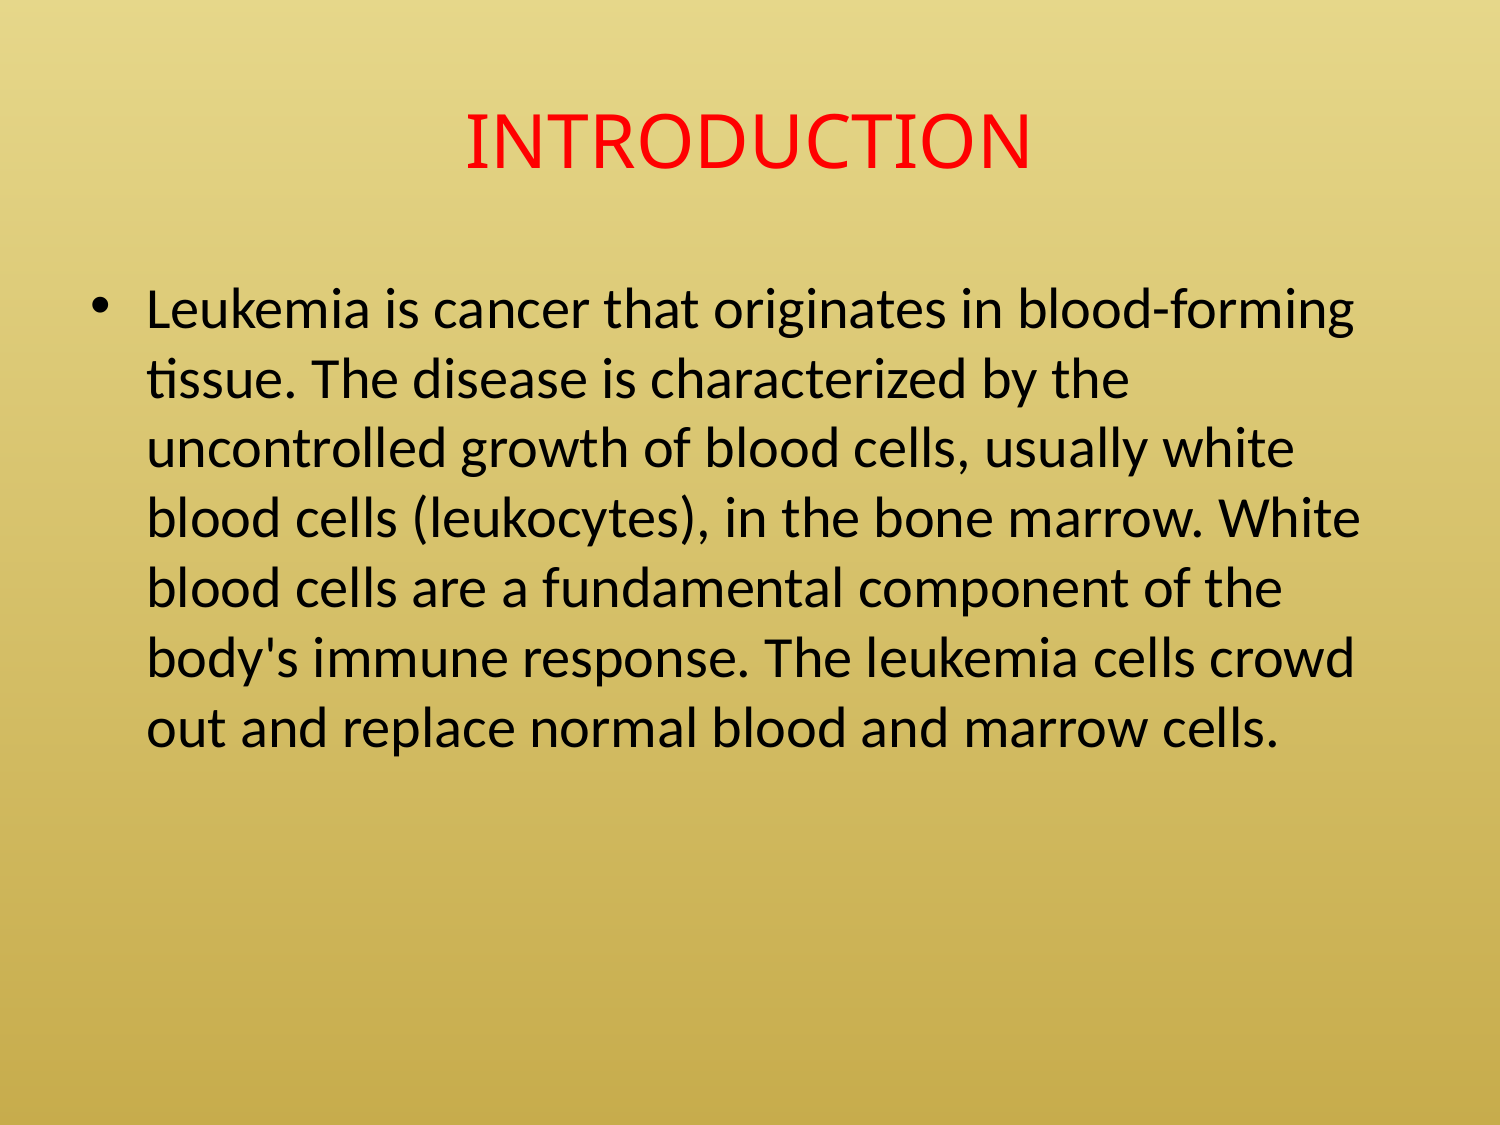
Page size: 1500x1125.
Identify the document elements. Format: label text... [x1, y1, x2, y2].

list Leukemia is cancer that originates in blood-forming tissue. The disease is characterized by the uncontrolled growth of blood cells, usually white blood cells (leukocytes), in the bone marrow. White blood cells are a fundamental component of the body's immune response. The leukemia cells crowd out and replace normal blood and marrow cells. [75, 262, 1425, 1005]
title INTRODUCTION [75, 45, 1425, 233]
